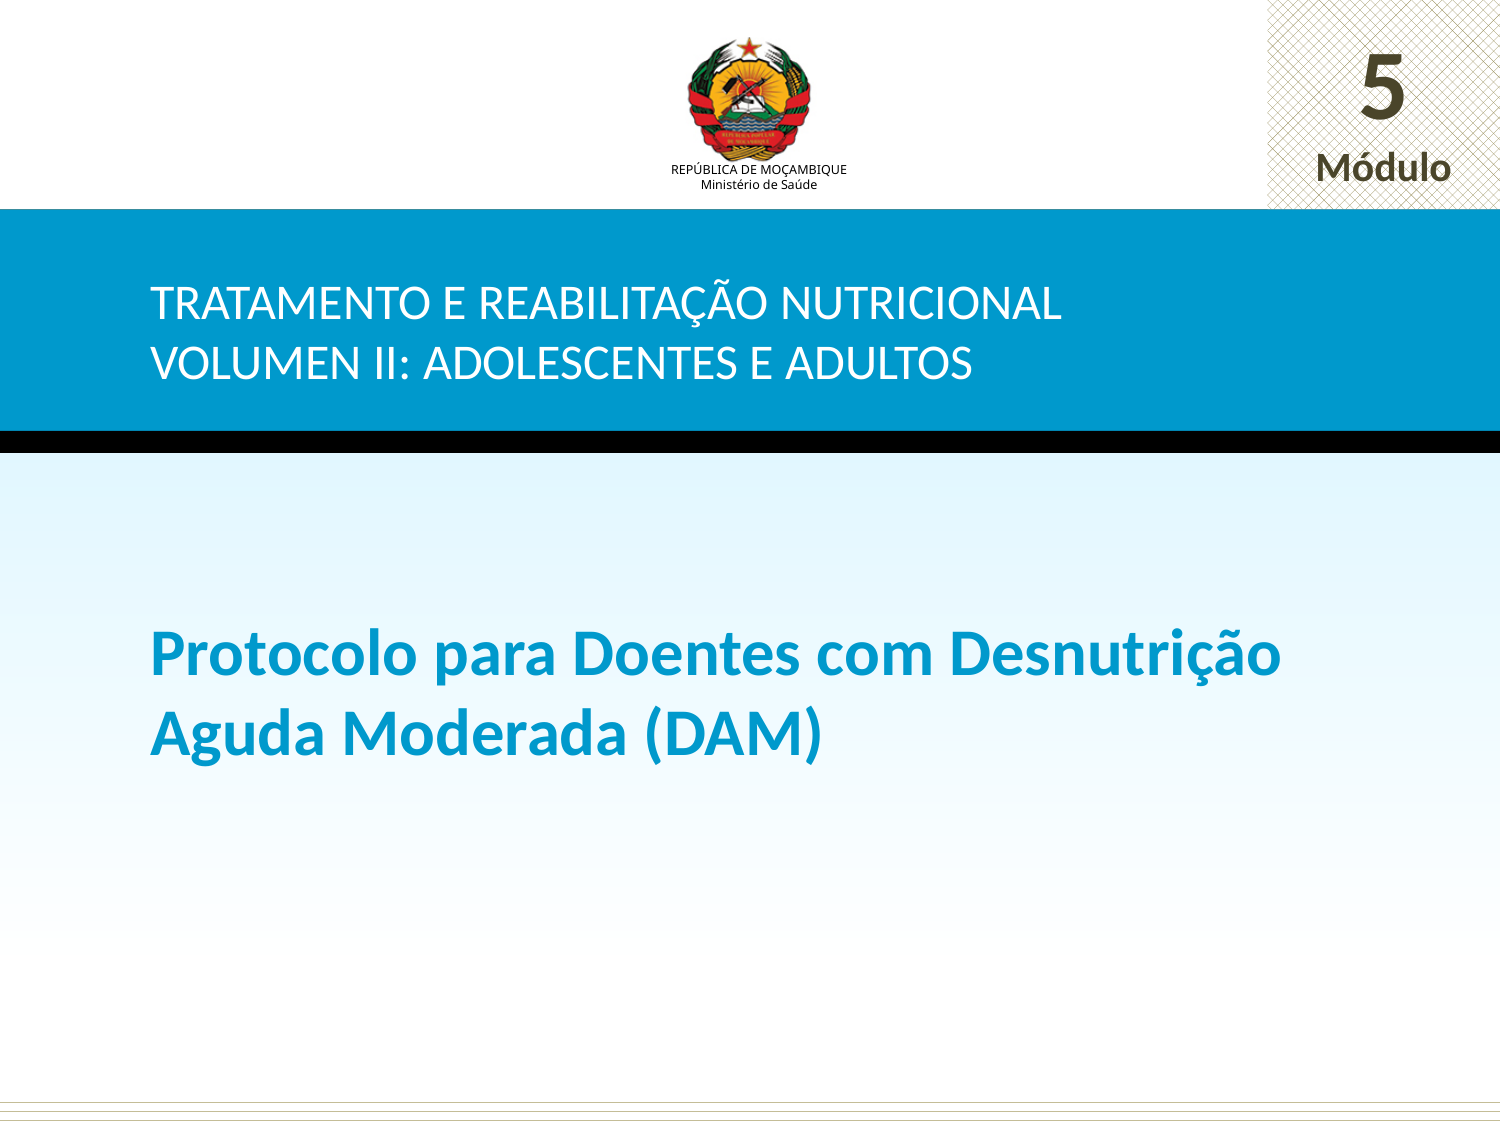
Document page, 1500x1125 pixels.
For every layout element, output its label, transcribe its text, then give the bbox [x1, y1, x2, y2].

text_box REPÚBLICA DE MOÇAMBIQUE Ministério de Saúde [646, 154, 872, 200]
text_box Protocolo para Doentes com Desnutrição Aguda Moderada (DAM) [0, 451, 1500, 1089]
text_box [0, 429, 1500, 451]
text_box 5 Módulo [1266, 0, 1500, 207]
picture [658, 37, 842, 165]
text_box TRATAMENTO E REABILITAÇÃO NUTRICIONAL VOLUMEN II: ADOLESCENTES E ADULTOS [0, 207, 1500, 429]
